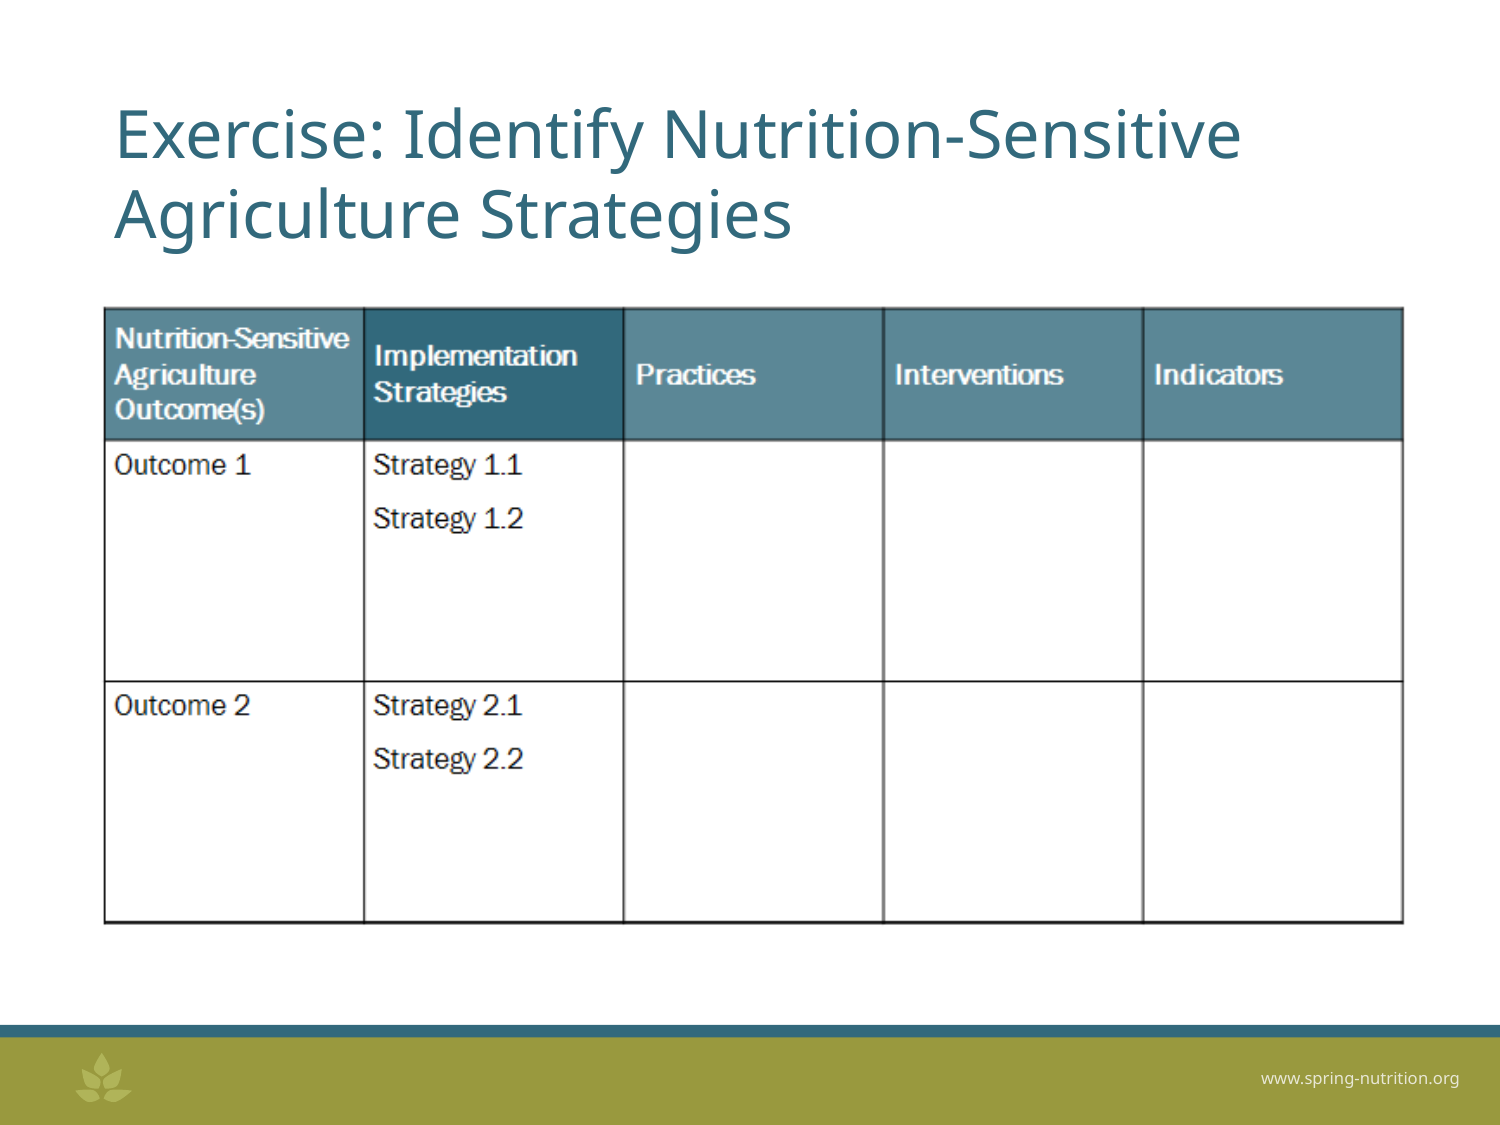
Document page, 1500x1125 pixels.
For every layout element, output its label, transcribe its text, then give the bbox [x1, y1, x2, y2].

text_box Exercise: Identify Nutrition-Sensitive Agriculture Strategies [99, 62, 1500, 281]
picture [99, 302, 1406, 930]
